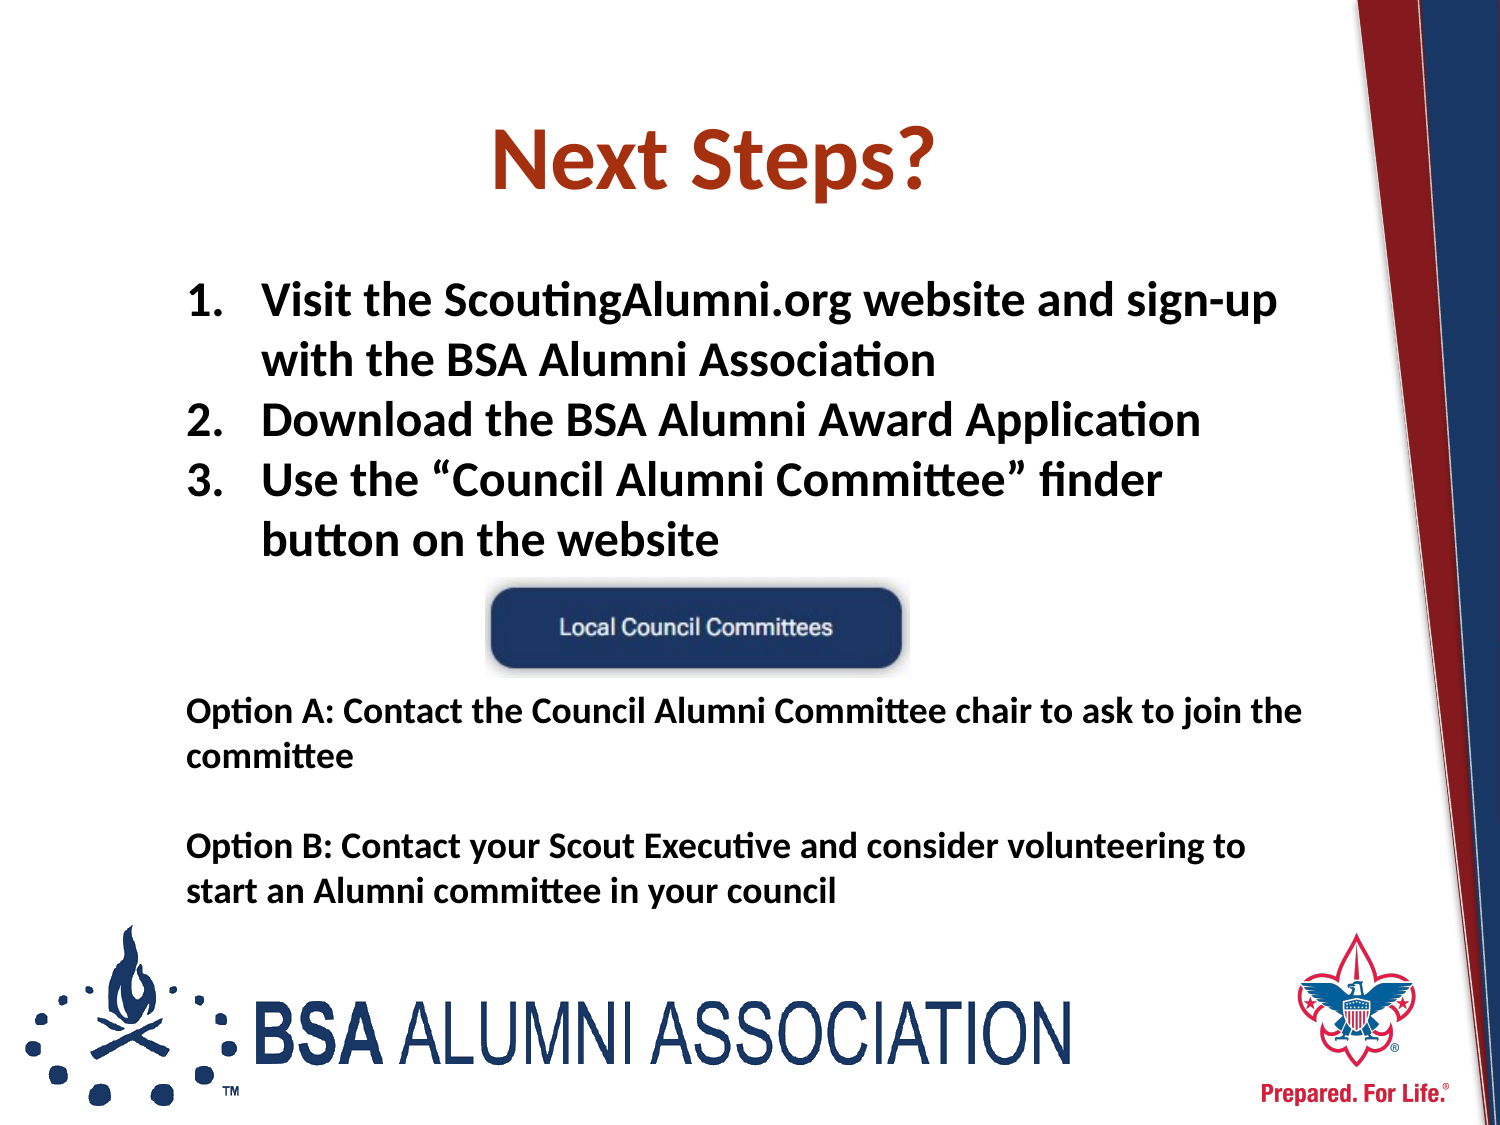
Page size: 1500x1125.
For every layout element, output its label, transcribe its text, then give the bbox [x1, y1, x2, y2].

picture [1262, 931, 1449, 1106]
picture [485, 577, 910, 679]
list Visit the ScoutingAlumni.org website and sign-up with the BSA Alumni Association Download the BSA Alumni Award Application Use the “Council Alumni Committee” finder button on the website Option A: Contact the Council Alumni Committee chair to ask to join the committee Option B: Contact your Scout Executive and consider volunteering to start an Alumni committee in your council [171, 198, 1329, 883]
title Next Steps? [135, 15, 1294, 292]
picture [25, 925, 1074, 1106]
